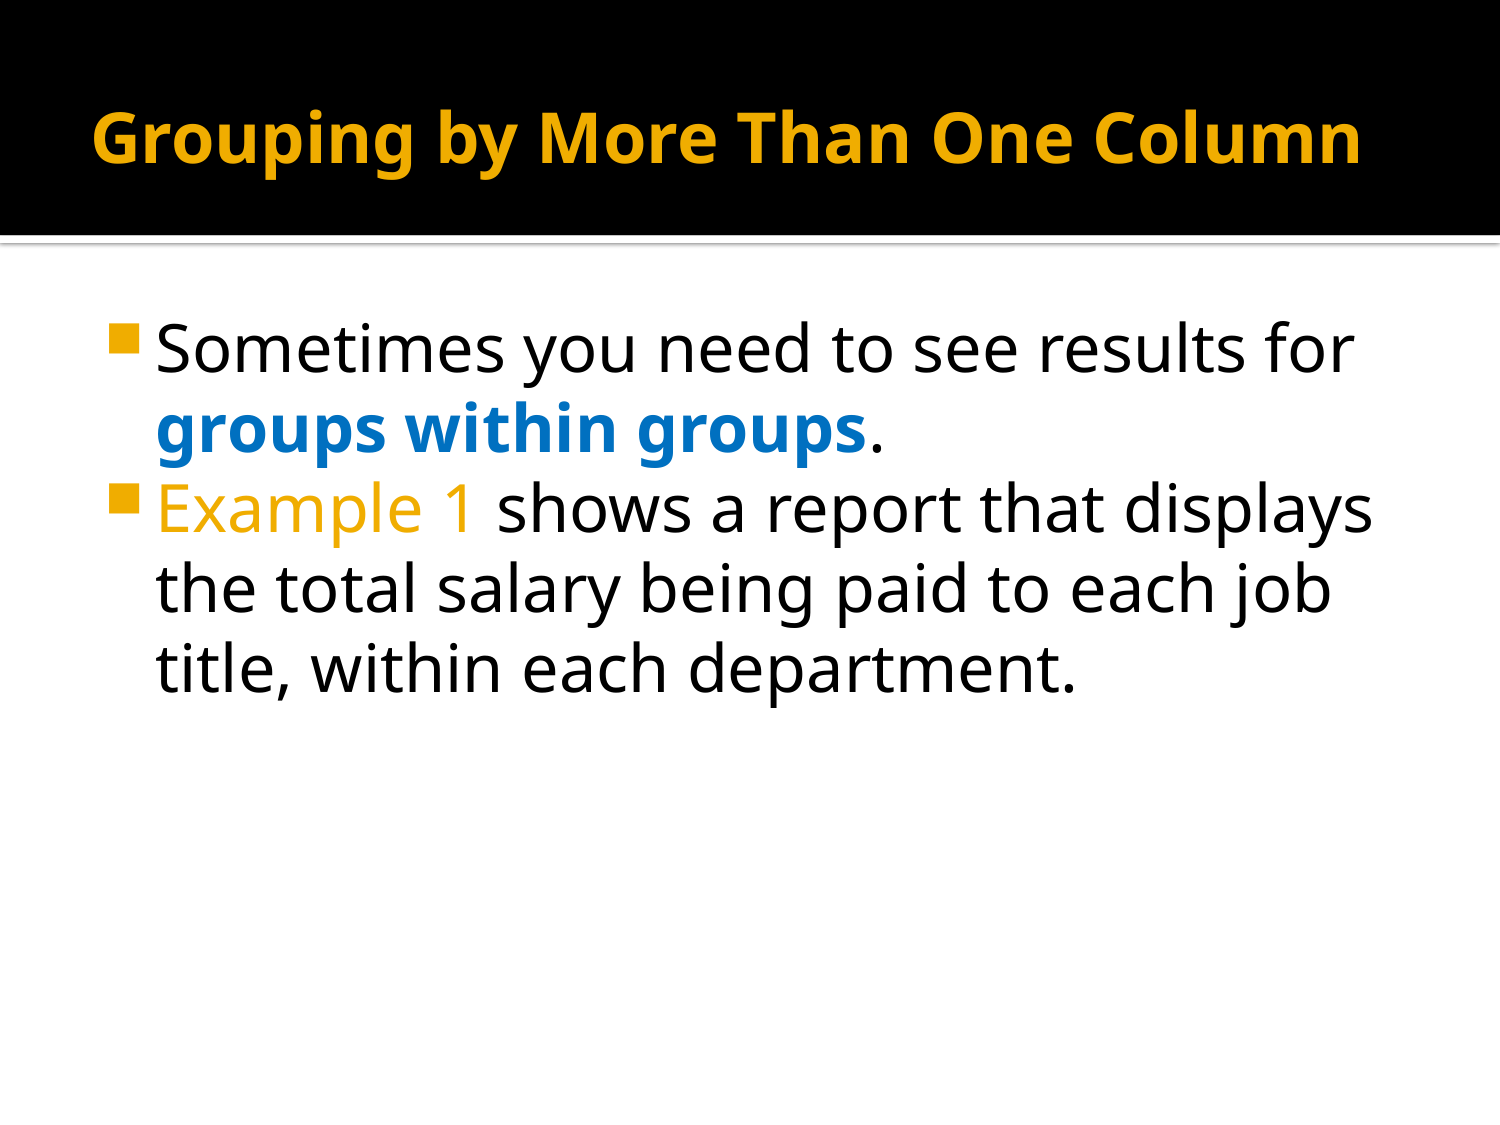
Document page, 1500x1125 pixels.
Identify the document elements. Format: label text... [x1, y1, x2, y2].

title Grouping by More Than One Column [75, 75, 1425, 281]
list Sometimes you need to see results for groups within groups. Example 1 shows a report that displays the total salary being paid to each job title, within each department. [74, 290, 1426, 1051]
